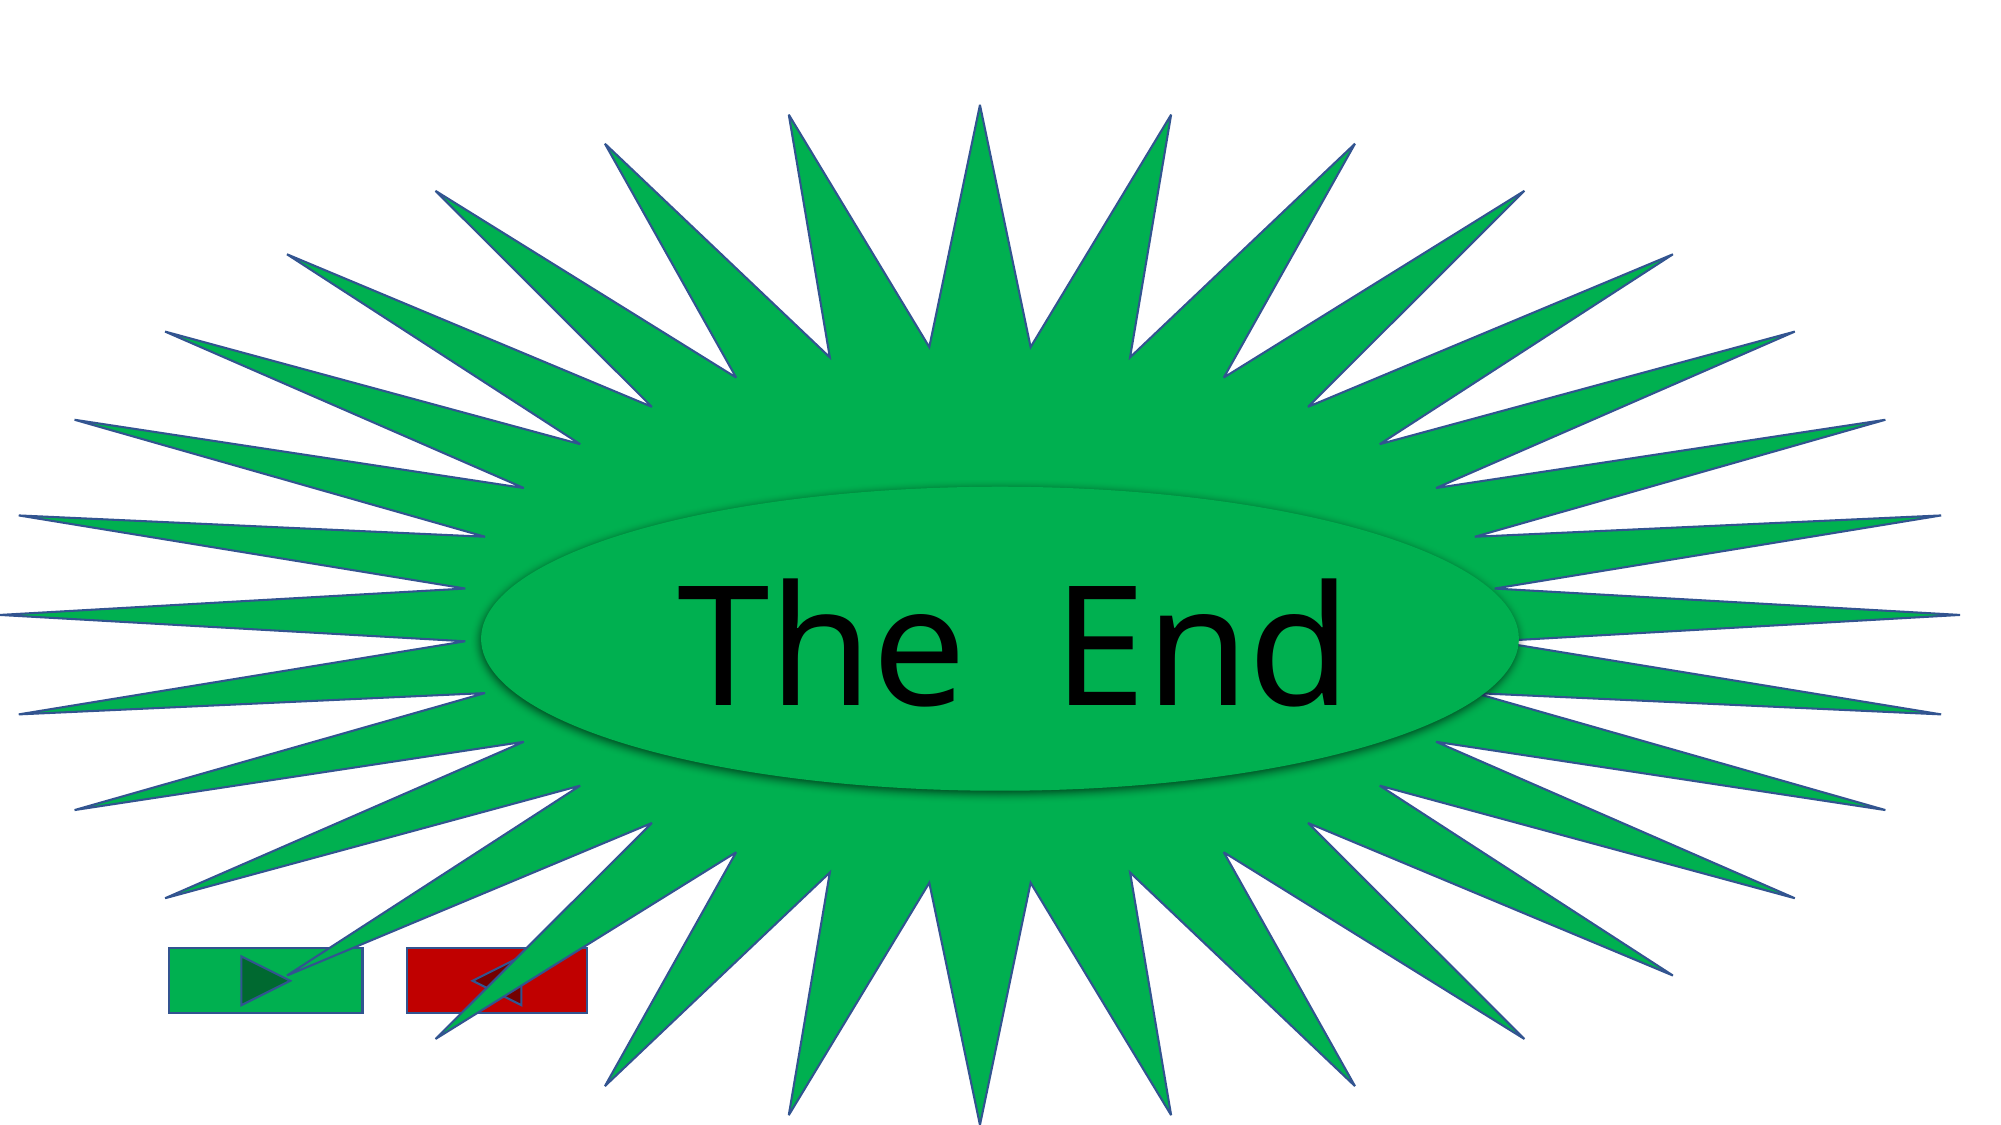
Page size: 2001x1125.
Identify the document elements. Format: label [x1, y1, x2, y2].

text_box [0, 104, 1960, 1125]
